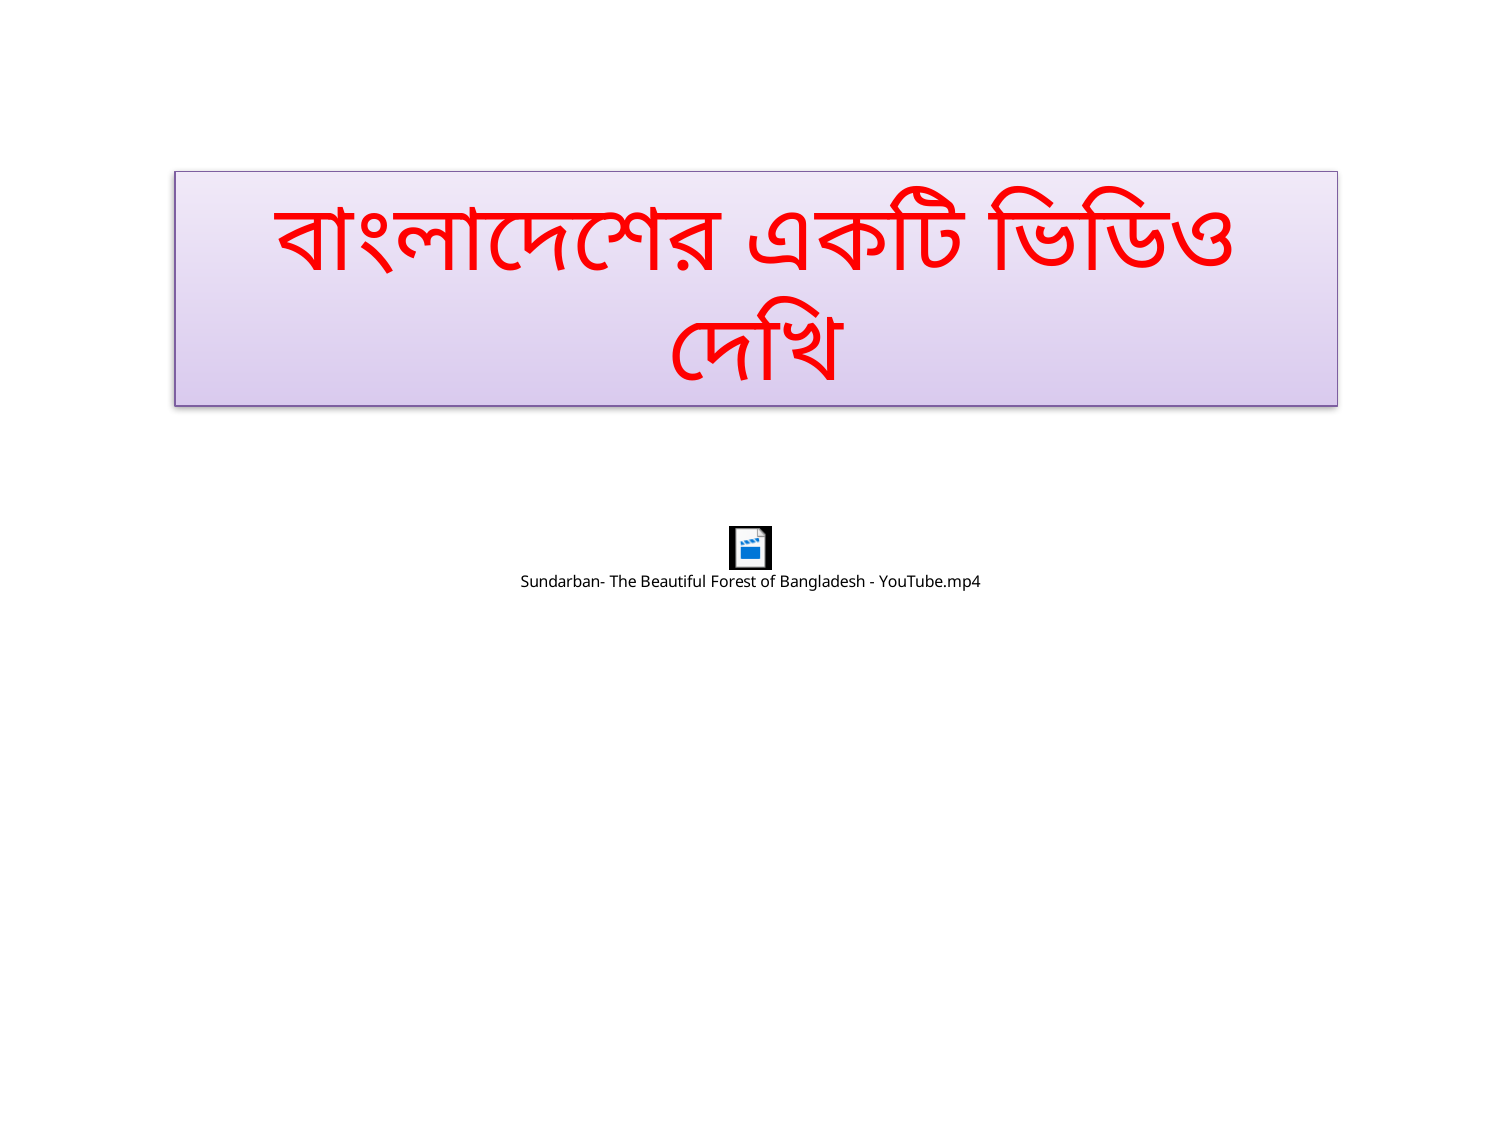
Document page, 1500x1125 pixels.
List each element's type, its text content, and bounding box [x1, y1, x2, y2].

text_box বাংলাদেশের একটি ভিডিও দেখি [174, 171, 1338, 407]
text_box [474, 526, 1026, 599]
